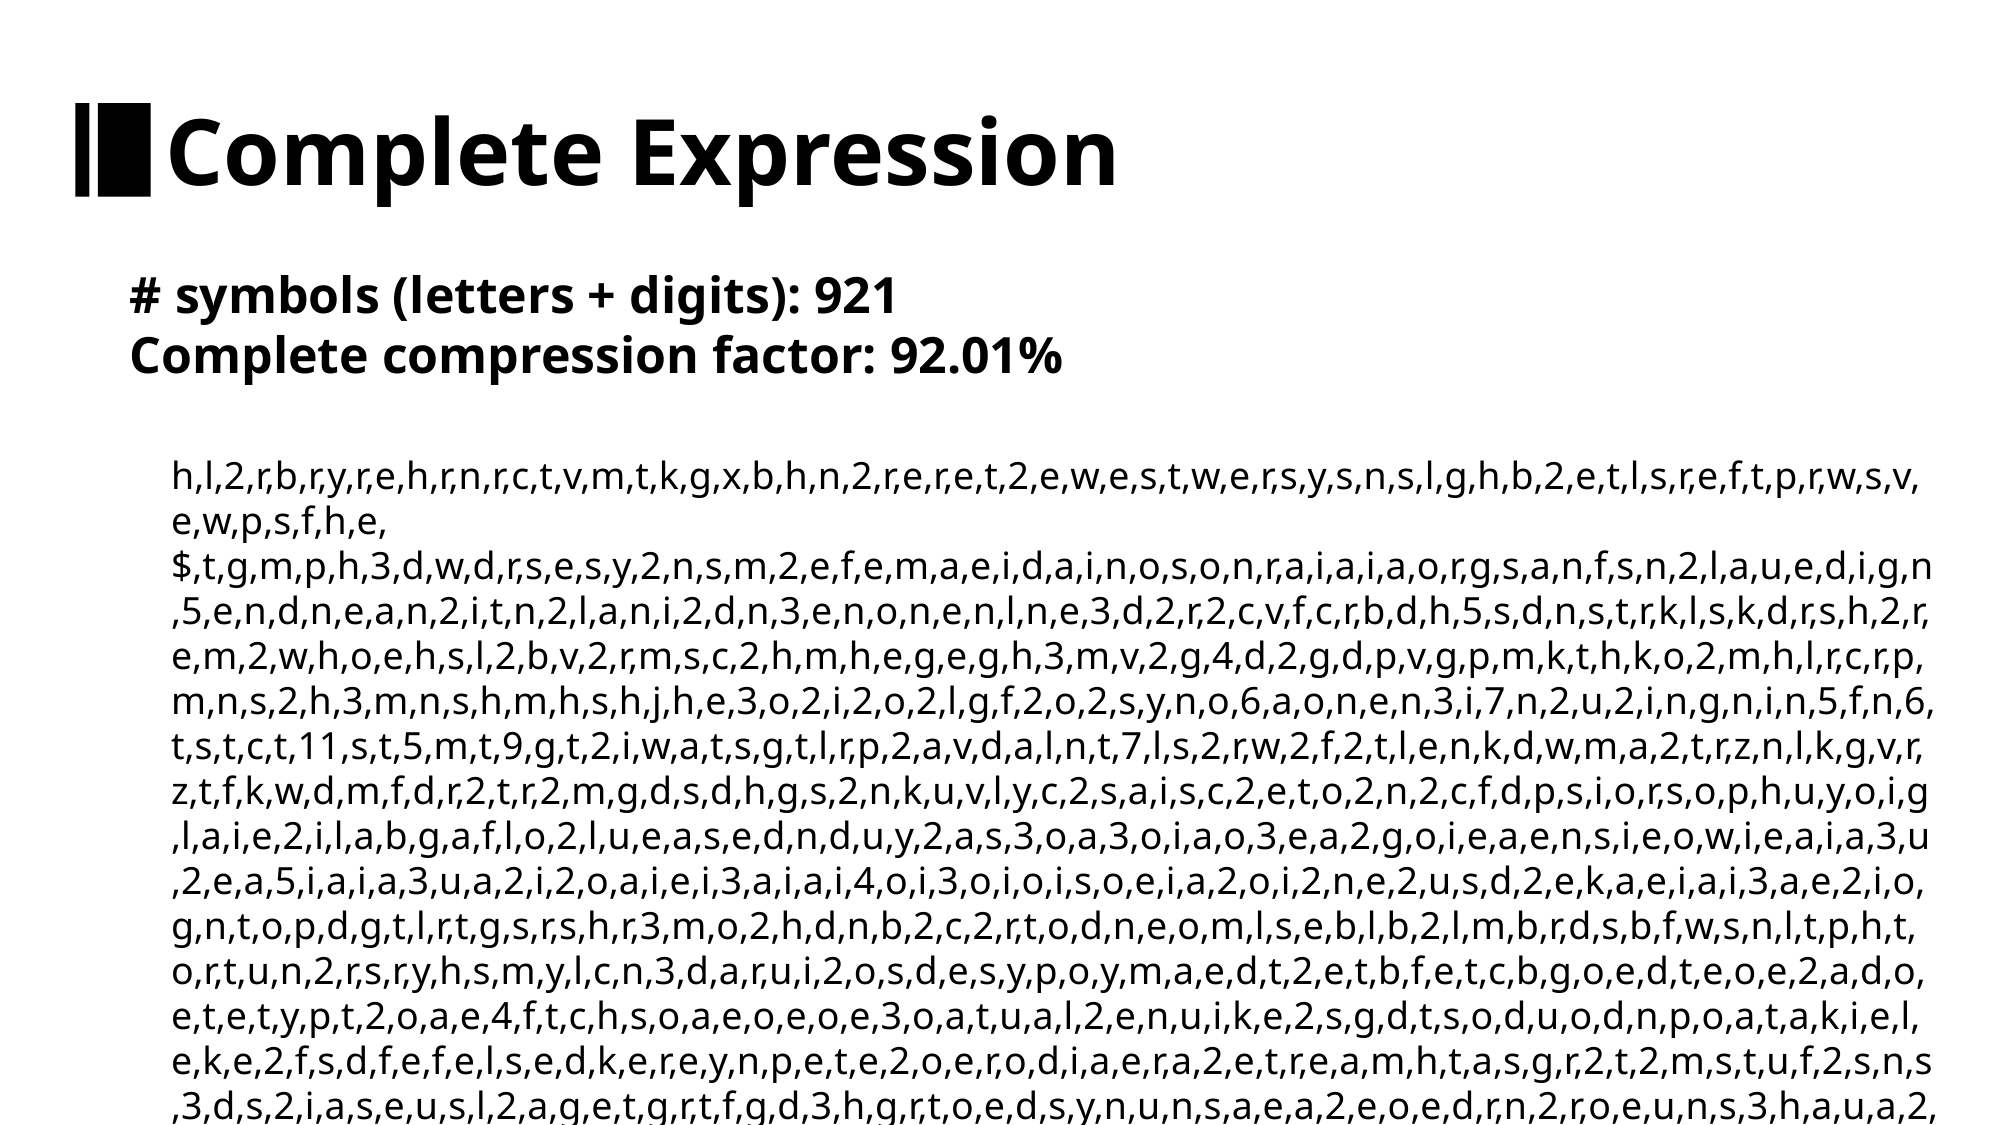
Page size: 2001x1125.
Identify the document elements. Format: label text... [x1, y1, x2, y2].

text_box h,l,2,r,b,r,y,r,e,h,r,n,r,c,t,v,m,t,k,g,x,b,h,n,2,r,e,r,e,t,2,e,w,e,s,t,w,e,r,s,y,s,n,s,l,g,h,b,2,e,t,l,s,r,e,f,t,p,r,w,s,v,e,w,p,s,f,h,e,$,t,g,m,p,h,3,d,w,d,r,s,e,s,y,2,n,s,m,2,e,f,e,m,a,e,i,d,a,i,n,o,s,o,n,r,a,i,a,i,a,o,r,g,s,a,n,f,s,n,2,l,a,u,e,d,i,g,n,5,e,n,d,n,e,a,n,2,i,t,n,2,l,a,n,i,2,d,n,3,e,n,o,n,e,n,l,n,e,3,d,2,r,2,c,v,f,c,r,b,d,h,5,s,d,n,s,t,r,k,l,s,k,d,r,s,h,2,r,e,m,2,w,h,o,e,h,s,l,2,b,v,2,r,m,s,c,2,h,m,h,e,g,e,g,h,3,m,v,2,g,4,d,2,g,d,p,v,g,p,m,k,t,h,k,o,2,m,h,l,r,c,r,p,m,n,s,2,h,3,m,n,s,h,m,h,s,h,j,h,e,3,o,2,i,2,o,2,l,g,f,2,o,2,s,y,n,o,6,a,o,n,e,n,3,i,7,n,2,u,2,i,n,g,n,i,n,5,f,n,6,t,s,t,c,t,11,s,t,5,m,t,9,g,t,2,i,w,a,t,s,g,t,l,r,p,2,a,v,d,a,l,n,t,7,l,s,2,r,w,2,f,2,t,l,e,n,k,d,w,m,a,2,t,r,z,n,l,k,g,v,r,z,t,f,k,w,d,m,f,d,r,2,t,r,2,m,g,d,s,d,h,g,s,2,n,k,u,v,l,y,c,2,s,a,i,s,c,2,e,t,o,2,n,2,c,f,d,p,s,i,o,r,s,o,p,h,u,y,o,i,g,l,a,i,e,2,i,l,a,b,g,a,f,l,o,2,l,u,e,a,s,e,d,n,d,u,y,2,a,s,3,o,a,3,o,i,a,o,3,e,a,2,g,o,i,e,a,e,n,s,i,e,o,w,i,e,a,i,a,3,u,2,e,a,5,i,a,i,a,3,u,a,2,i,2,o,a,i,e,i,3,a,i,a,i,4,o,i,3,o,i,o,i,s,o,e,i,a,2,o,i,2,n,e,2,u,s,d,2,e,k,a,e,i,a,i,3,a,e,2,i,o,g,n,t,o,p,d,g,t,l,r,t,g,s,r,s,h,r,3,m,o,2,h,d,n,b,2,c,2,r,t,o,d,n,e,o,m,l,s,e,b,l,b,2,l,m,b,r,d,s,b,f,w,s,n,l,t,p,h,t,o,r,t,u,n,2,r,s,r,y,h,s,m,y,l,c,n,3,d,a,r,u,i,2,o,s,d,e,s,y,p,o,y,m,a,e,d,t,2,e,t,b,f,e,t,c,b,g,o,e,d,t,e,o,e,2,a,d,o,e,t,e,t,y,p,t,2,o,a,e,4,f,t,c,h,s,o,a,e,o,e,o,e,3,o,a,t,u,a,l,2,e,n,u,i,k,e,2,s,g,d,t,s,o,d,u,o,d,n,p,o,a,t,a,k,i,e,l,e,k,e,2,f,s,d,f,e,f,e,l,s,e,d,k,e,r,e,y,n,p,e,t,e,2,o,e,r,o,d,i,a,e,r,a,2,e,t,r,e,a,m,h,t,a,s,g,r,2,t,2,m,s,t,u,f,2,s,n,s,3,d,s,2,i,a,s,e,u,s,l,2,a,g,e,t,g,r,t,f,g,d,3,h,g,r,t,o,e,d,s,y,n,u,n,s,a,e,a,2,e,o,e,d,r,n,2,r,o,e,u,n,s,3,h,a,u,a,2,s,5,d,n,i,3,l,i,e,i,2,e,o,a,2,i,e,m,l,o,q,f,o,s,t,e,o,s,o,d,c,p,o,b,o,r,o,2,n,e,o,e,a,i,o,l,i,r,e,t,o,2,s,2,e,s,2,t,e,o,a,s,o,e,a,r,d,w,n,l,s,3,k,f,m,a,b,m,l,a,i [156, 444, 1954, 1125]
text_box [75, 86, 1574, 436]
